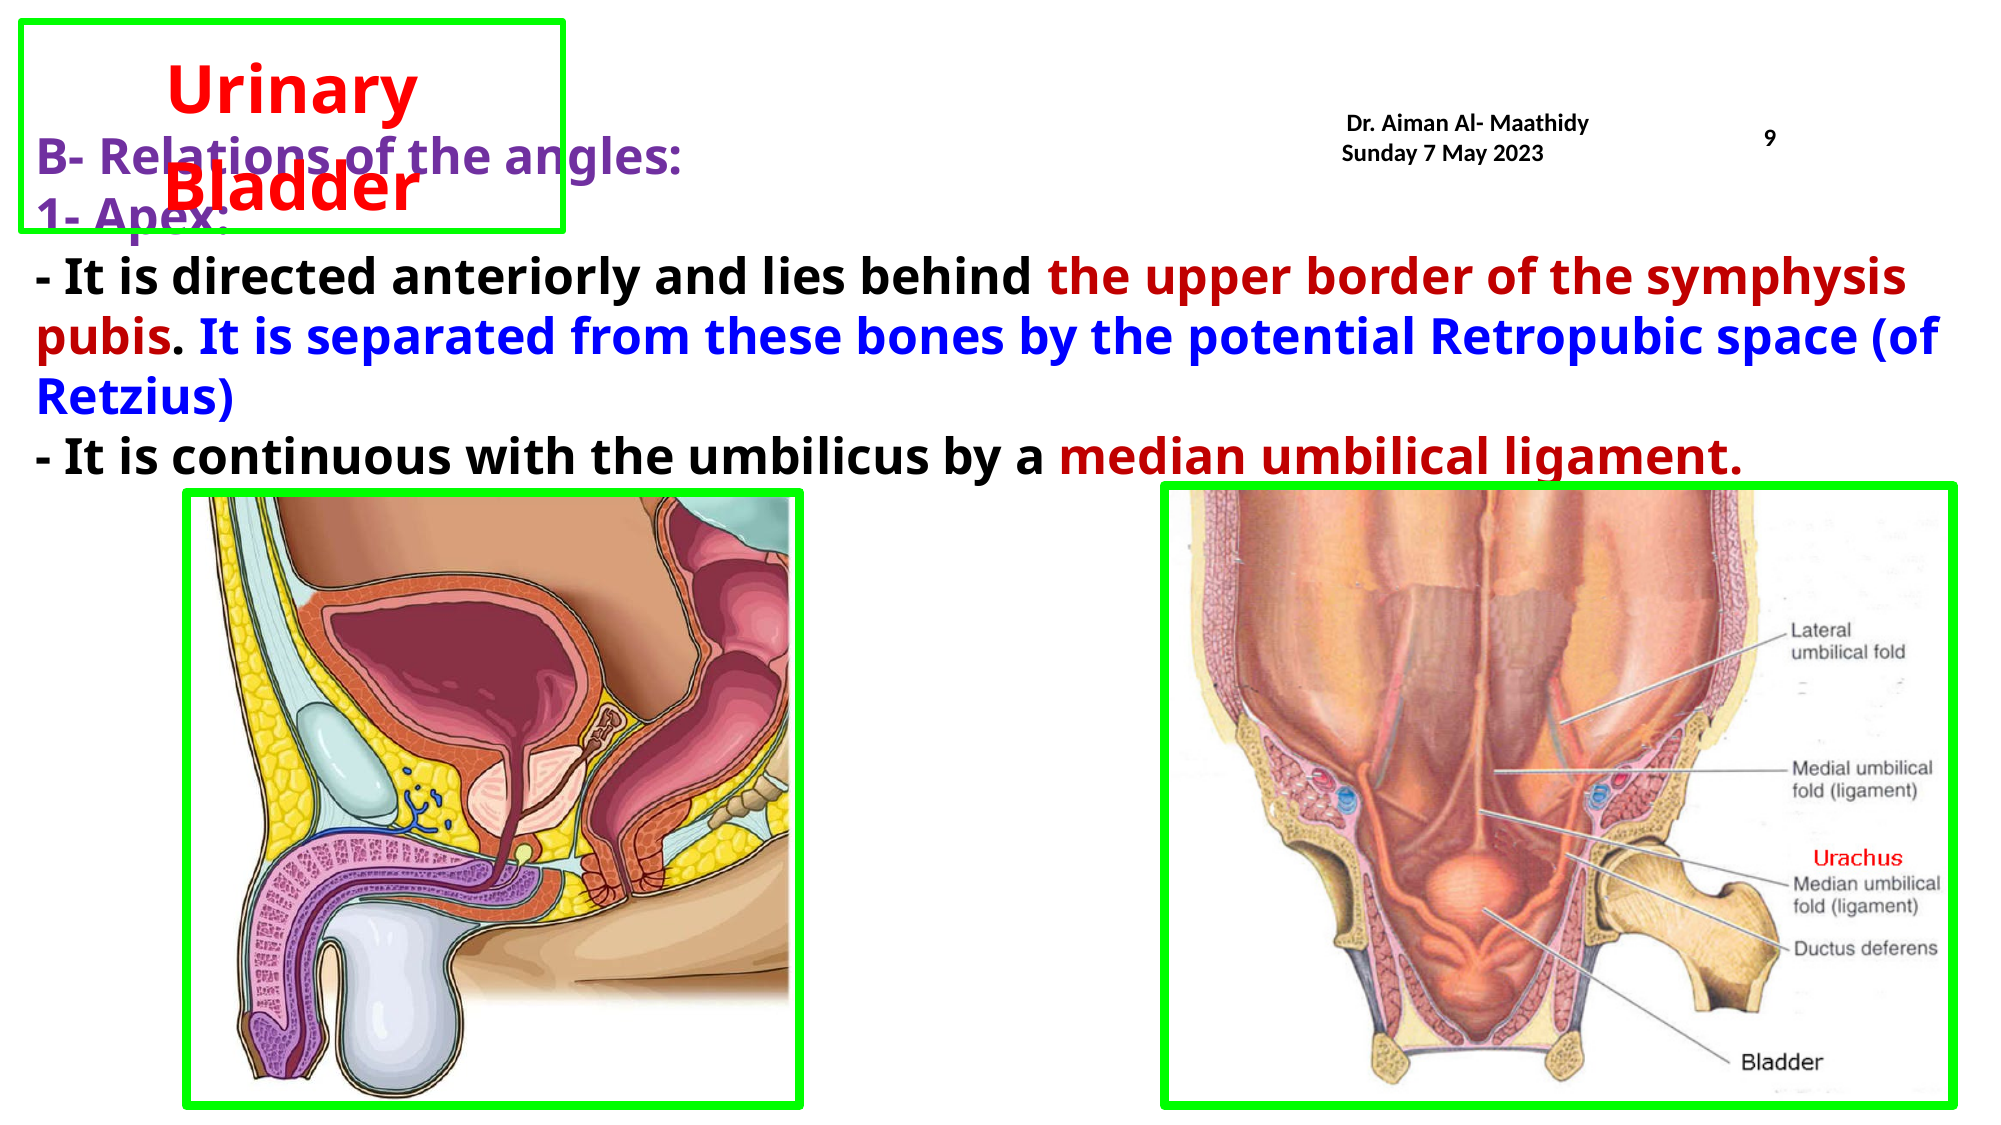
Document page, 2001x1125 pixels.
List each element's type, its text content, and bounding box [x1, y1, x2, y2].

text_box B- Relations of the angles: 1- Apex: - It is directed anteriorly and lies behind the upper border of the symphysis pubis. It is separated from these bones by the potential Retropubic space (of Retzius) - It is continuous with the umbilicus by a median umbilical ligament. [20, 116, 2000, 492]
footer Dr. Aiman Al- Maathidy [1130, 91, 1806, 152]
text_box Urinary Bladder [21, 21, 563, 232]
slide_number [1326, 152, 1777, 182]
picture [191, 496, 795, 1101]
picture [1169, 490, 1949, 1101]
slide_number 9 [1731, 106, 1792, 167]
